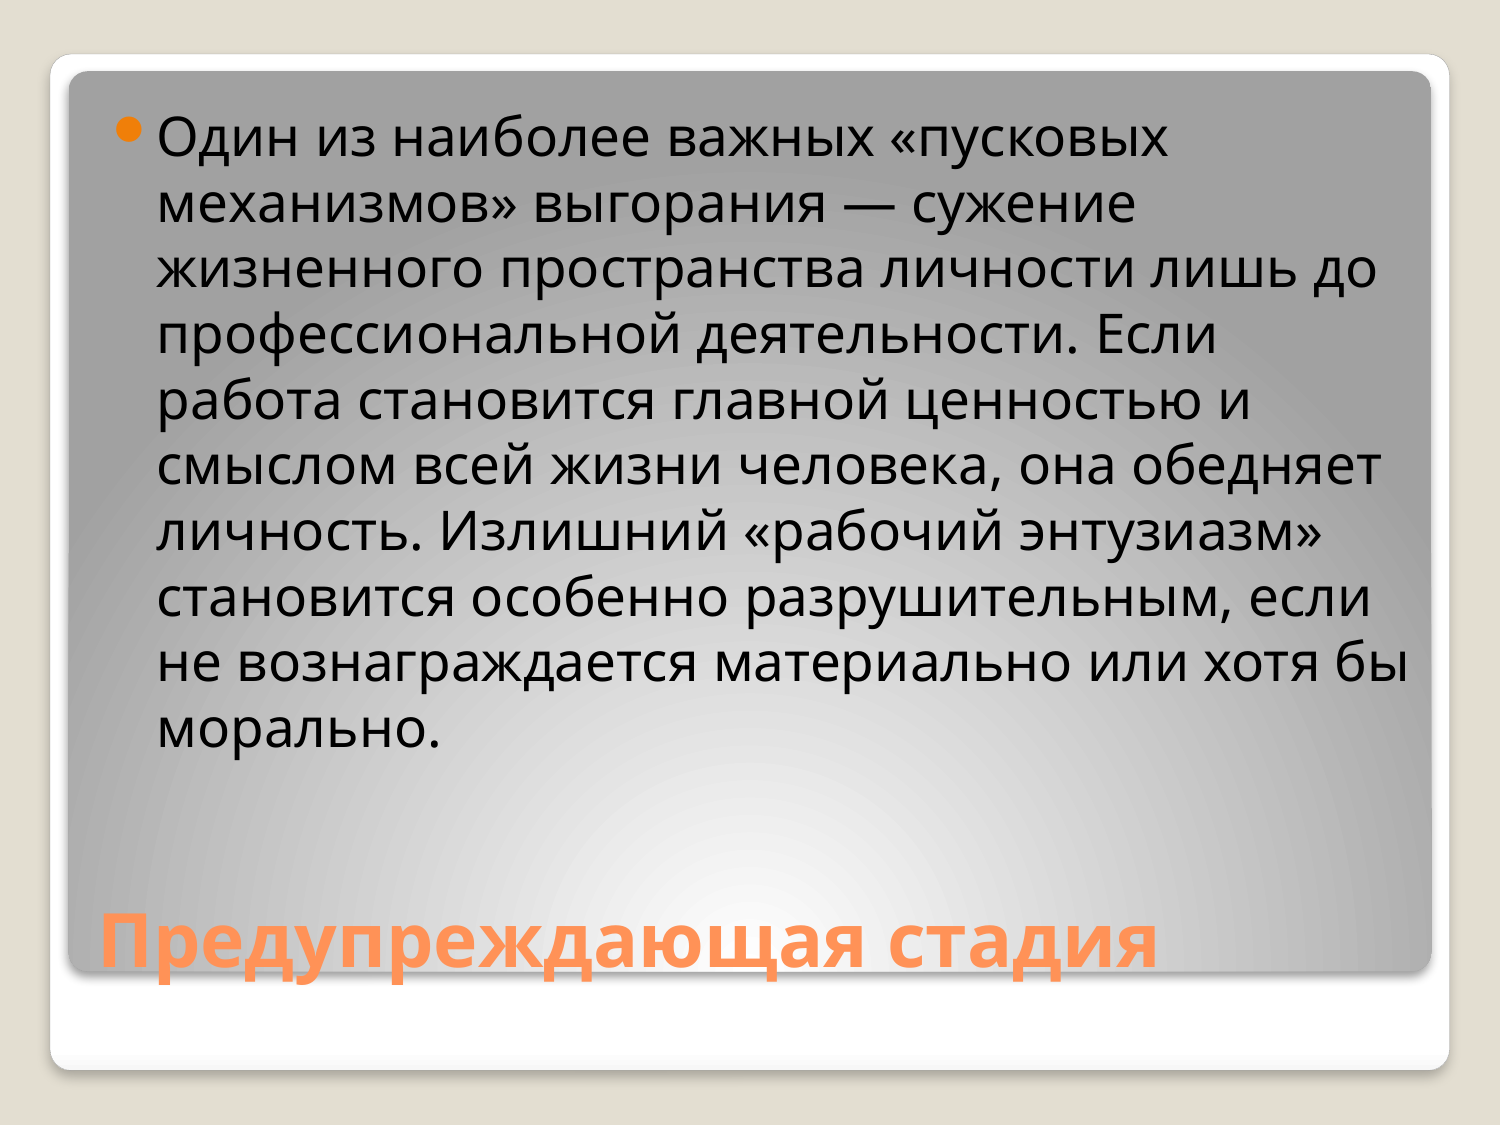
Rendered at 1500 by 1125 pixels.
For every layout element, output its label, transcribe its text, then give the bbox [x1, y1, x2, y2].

title Предупреждающая стадия [82, 817, 1425, 990]
list Один из наиболее важных «пусковых механизмов» выгорания — сужение жизненного пространства личности лишь до профессиональной деятельности. Если работа становится главной ценностью и смыслом всей жизни человека, она обедняет личность. Излишний «рабочий энтузиазм» становится особенно разрушительным, если не вознаграждается материально или хотя бы морально. [82, 86, 1425, 774]
